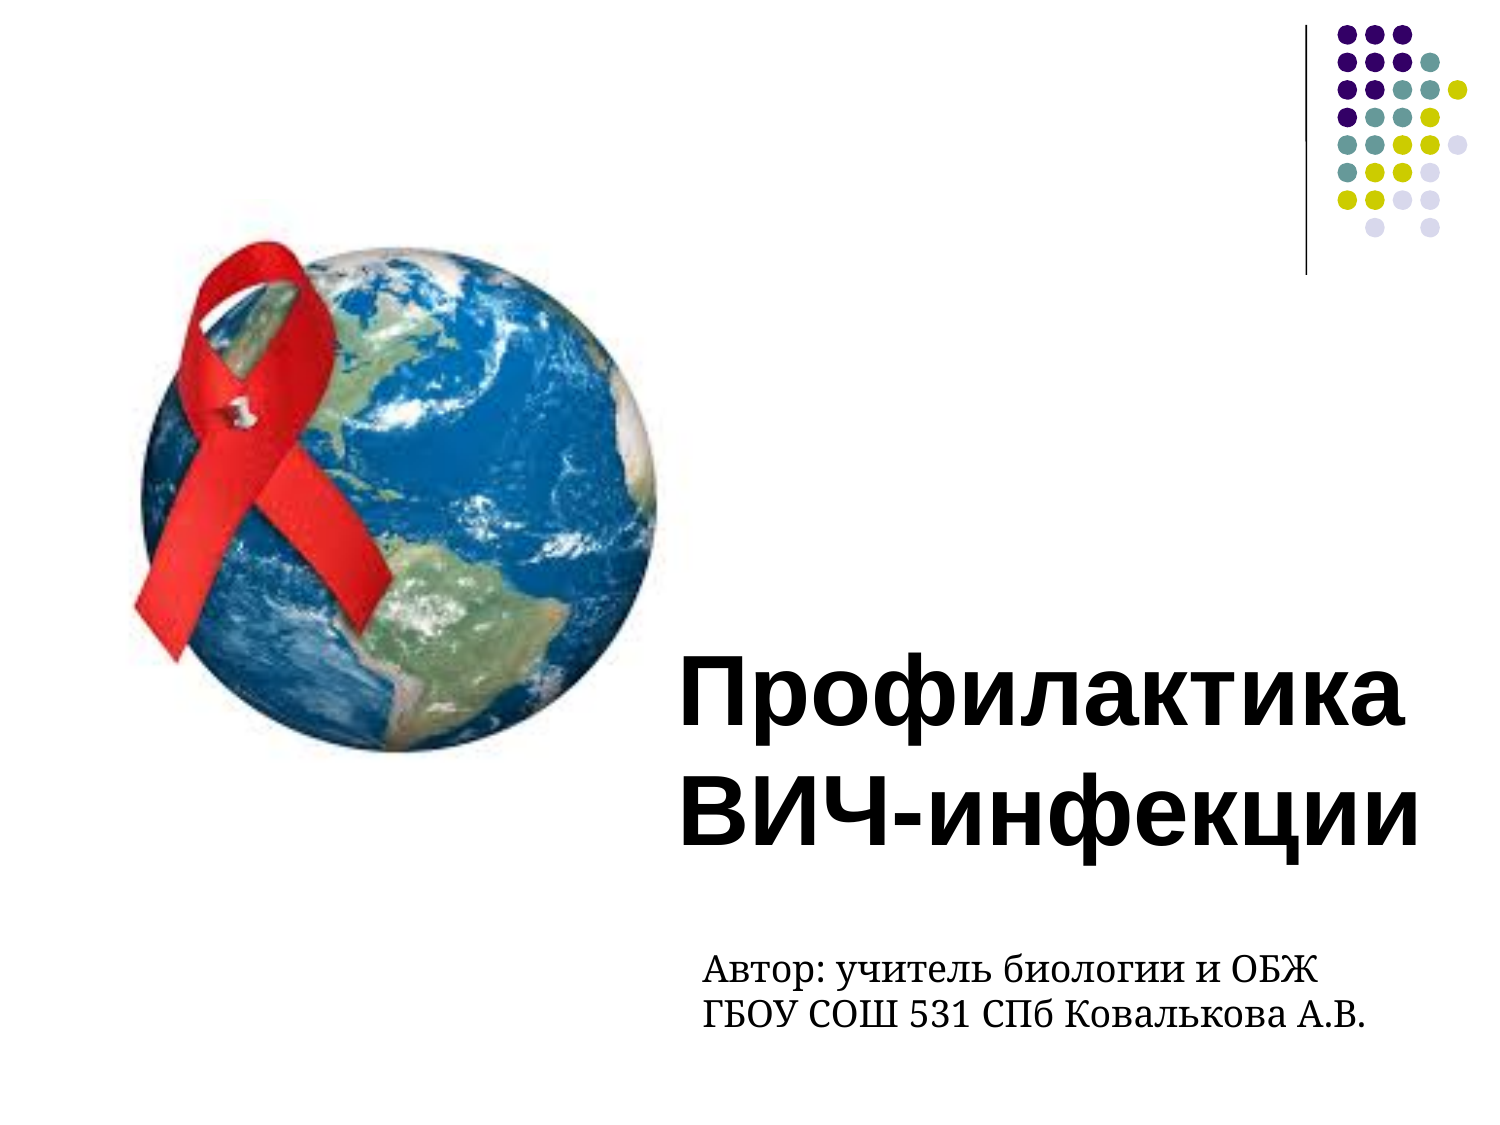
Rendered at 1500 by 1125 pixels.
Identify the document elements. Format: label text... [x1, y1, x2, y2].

text_box Автор: учитель биологии и ОБЖ ГБОУ СОШ 531 СПб Ковалькова А.В. [687, 937, 1425, 1043]
title Профилактика ВИЧ-инфекции [662, 37, 1500, 963]
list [37, 199, 749, 803]
